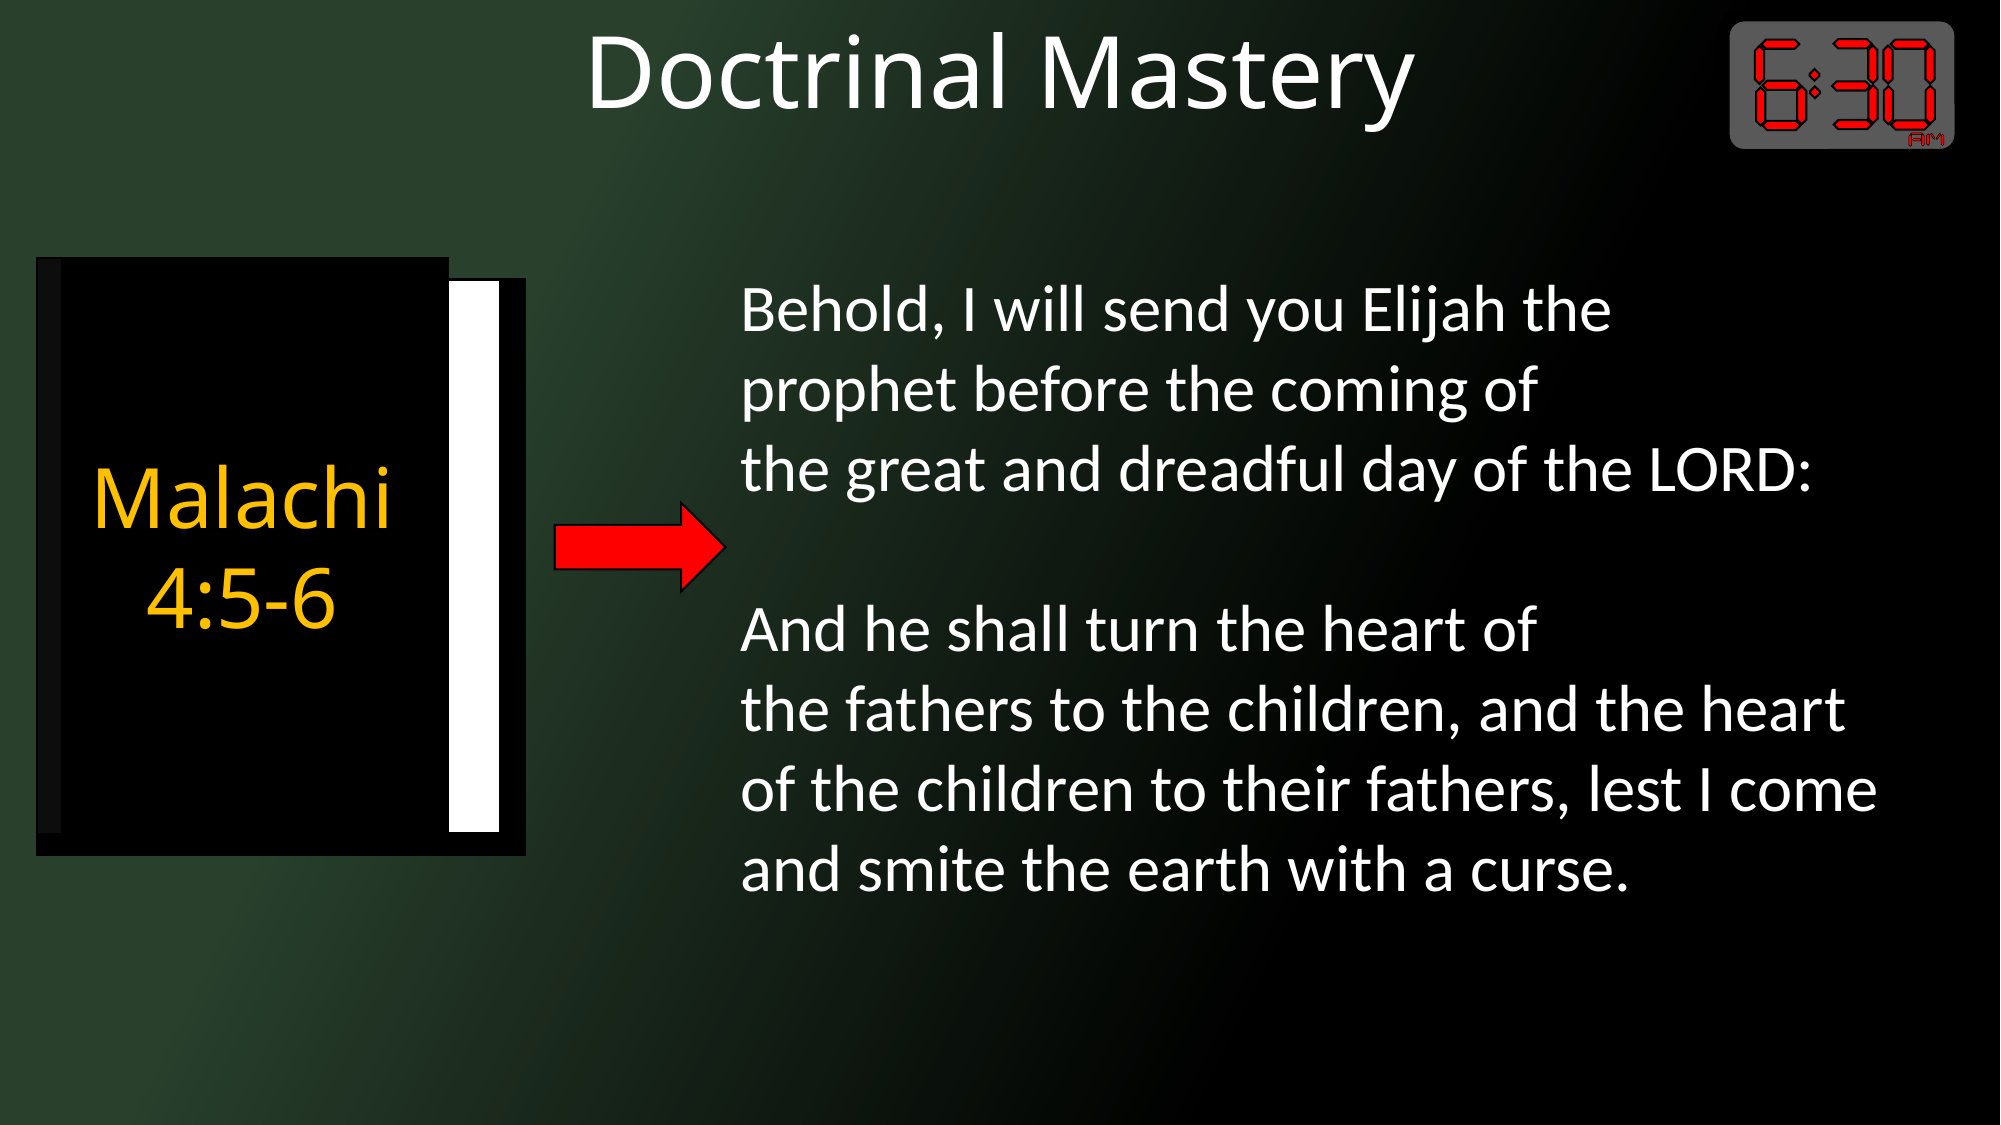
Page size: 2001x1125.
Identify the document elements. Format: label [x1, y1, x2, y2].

text_box [36, 257, 526, 877]
picture [0, 0, 2000, 1125]
text_box [1719, 12, 1968, 162]
